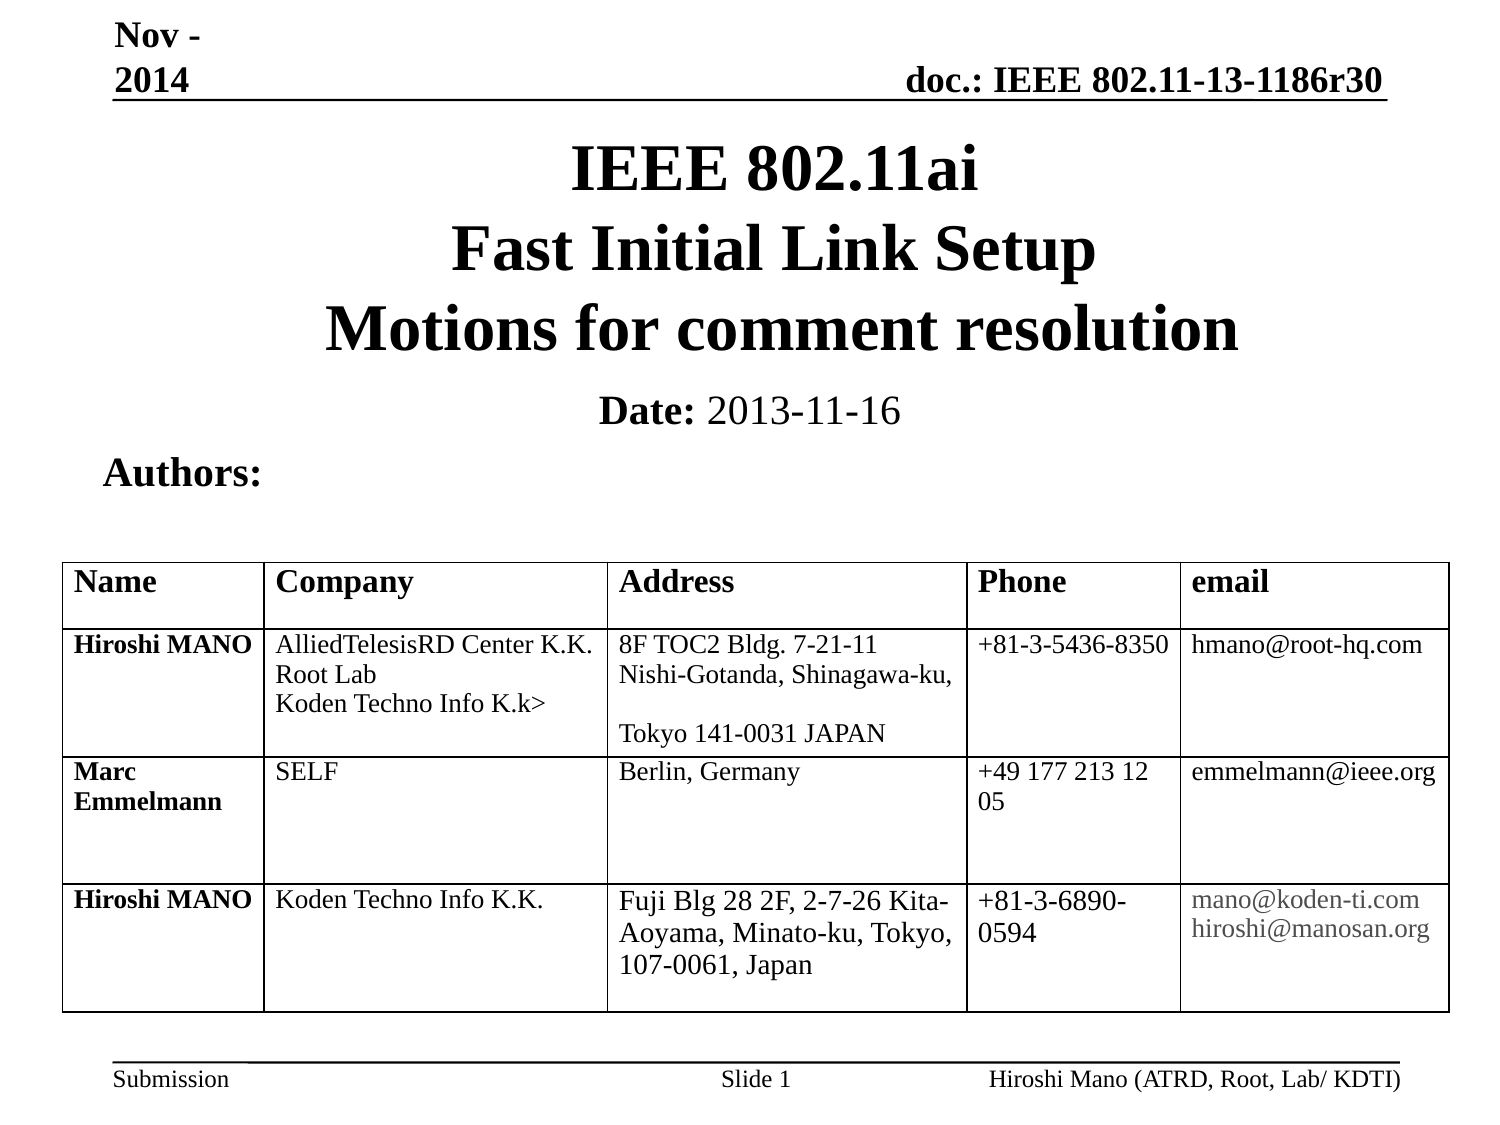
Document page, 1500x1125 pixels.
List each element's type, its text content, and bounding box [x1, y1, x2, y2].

table_header Address [608, 563, 966, 628]
table_cell hmano@root-hq.com [1181, 630, 1448, 756]
table_cell Hiroshi MANO [63, 885, 263, 1011]
table_cell Berlin, Germany [608, 758, 966, 883]
table_header Phone [968, 563, 1180, 628]
table_header Name [63, 563, 263, 628]
table_header Company [265, 563, 607, 628]
table_header email [1181, 563, 1448, 628]
table_cell Marc Emmelmann [63, 758, 263, 883]
text_box Authors: [87, 437, 325, 500]
table_cell Koden Techno Info K.K. [265, 885, 607, 1011]
table_cell mano@koden-ti.com hiroshi@manosan.org [1181, 885, 1448, 1011]
table_cell Fuji Blg 28 2F, 2-7-26 Kita-Aoyama, Minato-ku, Tokyo, 107-0061, Japan [608, 885, 966, 1011]
table_cell emmelmann@ieee.org [1181, 758, 1448, 883]
slide_number Slide 1 [712, 1061, 800, 1093]
table_cell AlliedTelesisRD Center K.K. Root Lab Koden Techno Info K.k> [265, 630, 607, 756]
table_cell Hiroshi MANO [63, 630, 263, 756]
table_cell +81-3-6890-0594 [968, 885, 1180, 1011]
table_cell 8F TOC2 Bldg. 7-21-11 Nishi-Gotanda, Shinagawa-ku, Tokyo 141-0031 JAPAN [608, 630, 966, 756]
slide_number Nov -2014 [114, 54, 268, 101]
footer Hiroshi Mano (ATRD, Root, Lab/ KDTI) [984, 1061, 1402, 1093]
table_cell SELF [265, 758, 607, 883]
table_cell +81-3-5436-8350 [968, 630, 1180, 756]
title IEEE 802.11ai Fast Initial Link Setup Motions for comment resolution [112, 137, 1438, 351]
table_cell +49 177 213 12 05 [968, 758, 1180, 883]
list Date: 2013-11-16 [112, 374, 1388, 438]
